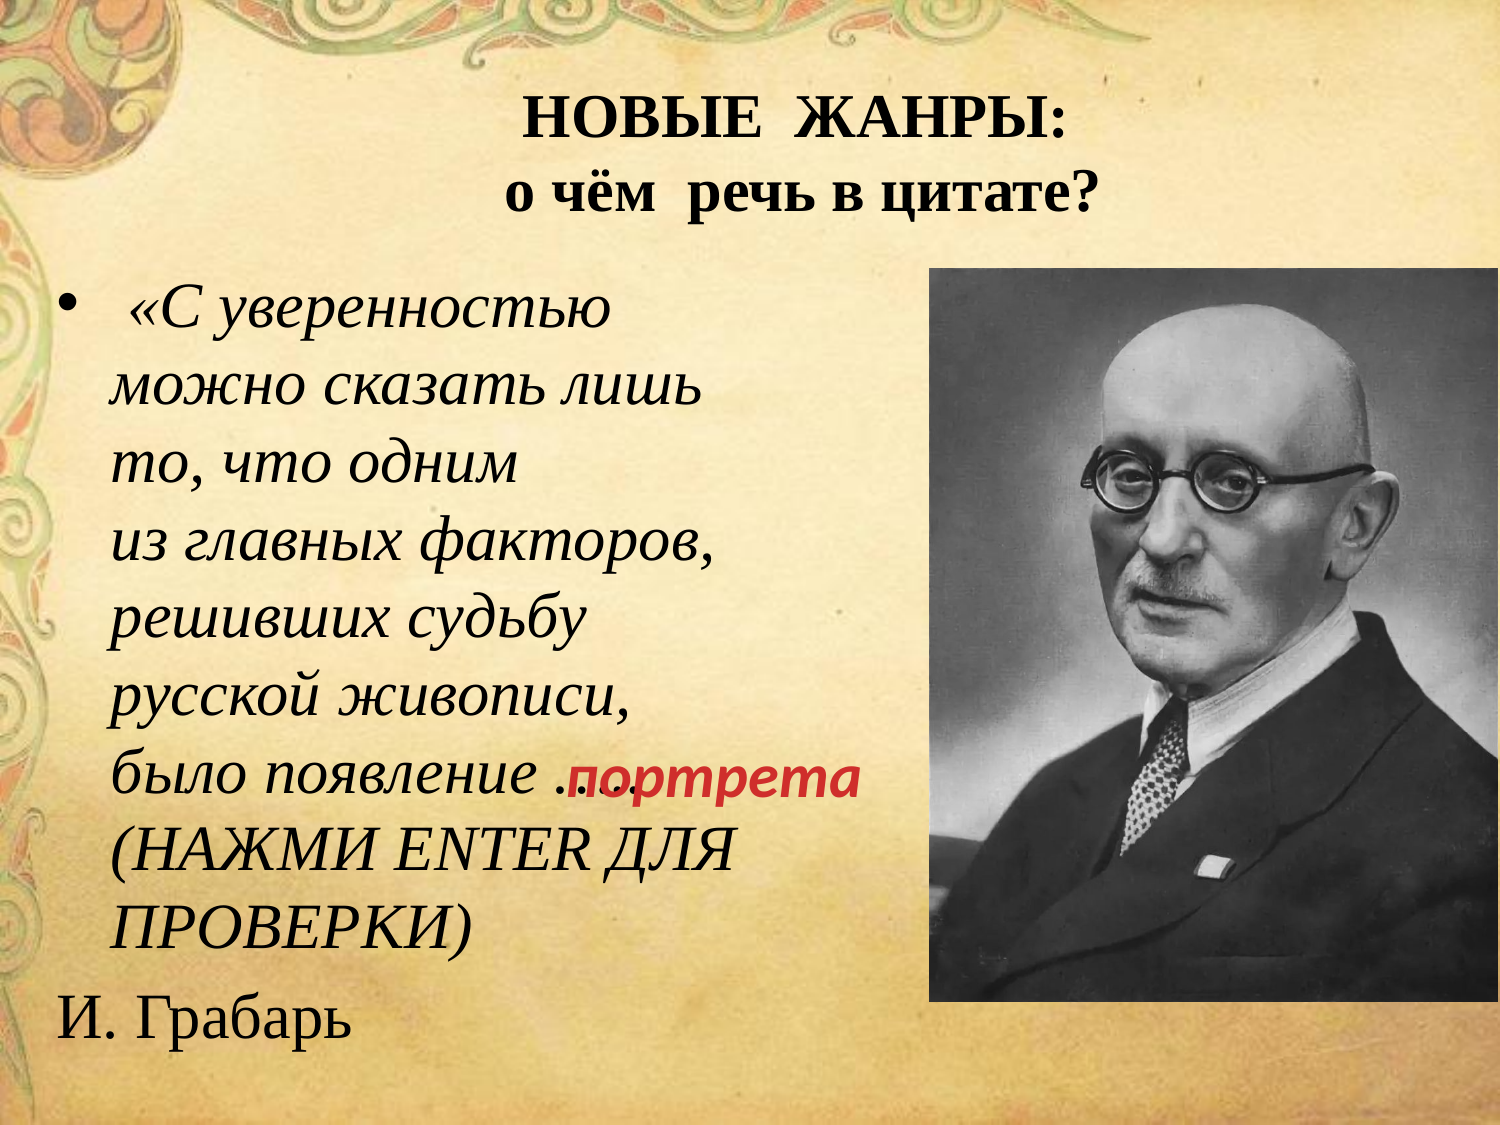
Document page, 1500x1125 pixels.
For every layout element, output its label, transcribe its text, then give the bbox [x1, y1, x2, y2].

list «С уверенностью можно сказать лишь то, что одним из главных факторов, решивших судьбу русской живописи, было появление ….. (НАЖМИ ENTER ДЛЯ ПРОВЕРКИ) И. Грабарь [41, 254, 787, 1063]
picture [0, 0, 1500, 1125]
text_box портрета [550, 727, 878, 818]
title НОВЫЕ ЖАНРЫ: о чём речь в цитате? [183, 66, 1425, 233]
